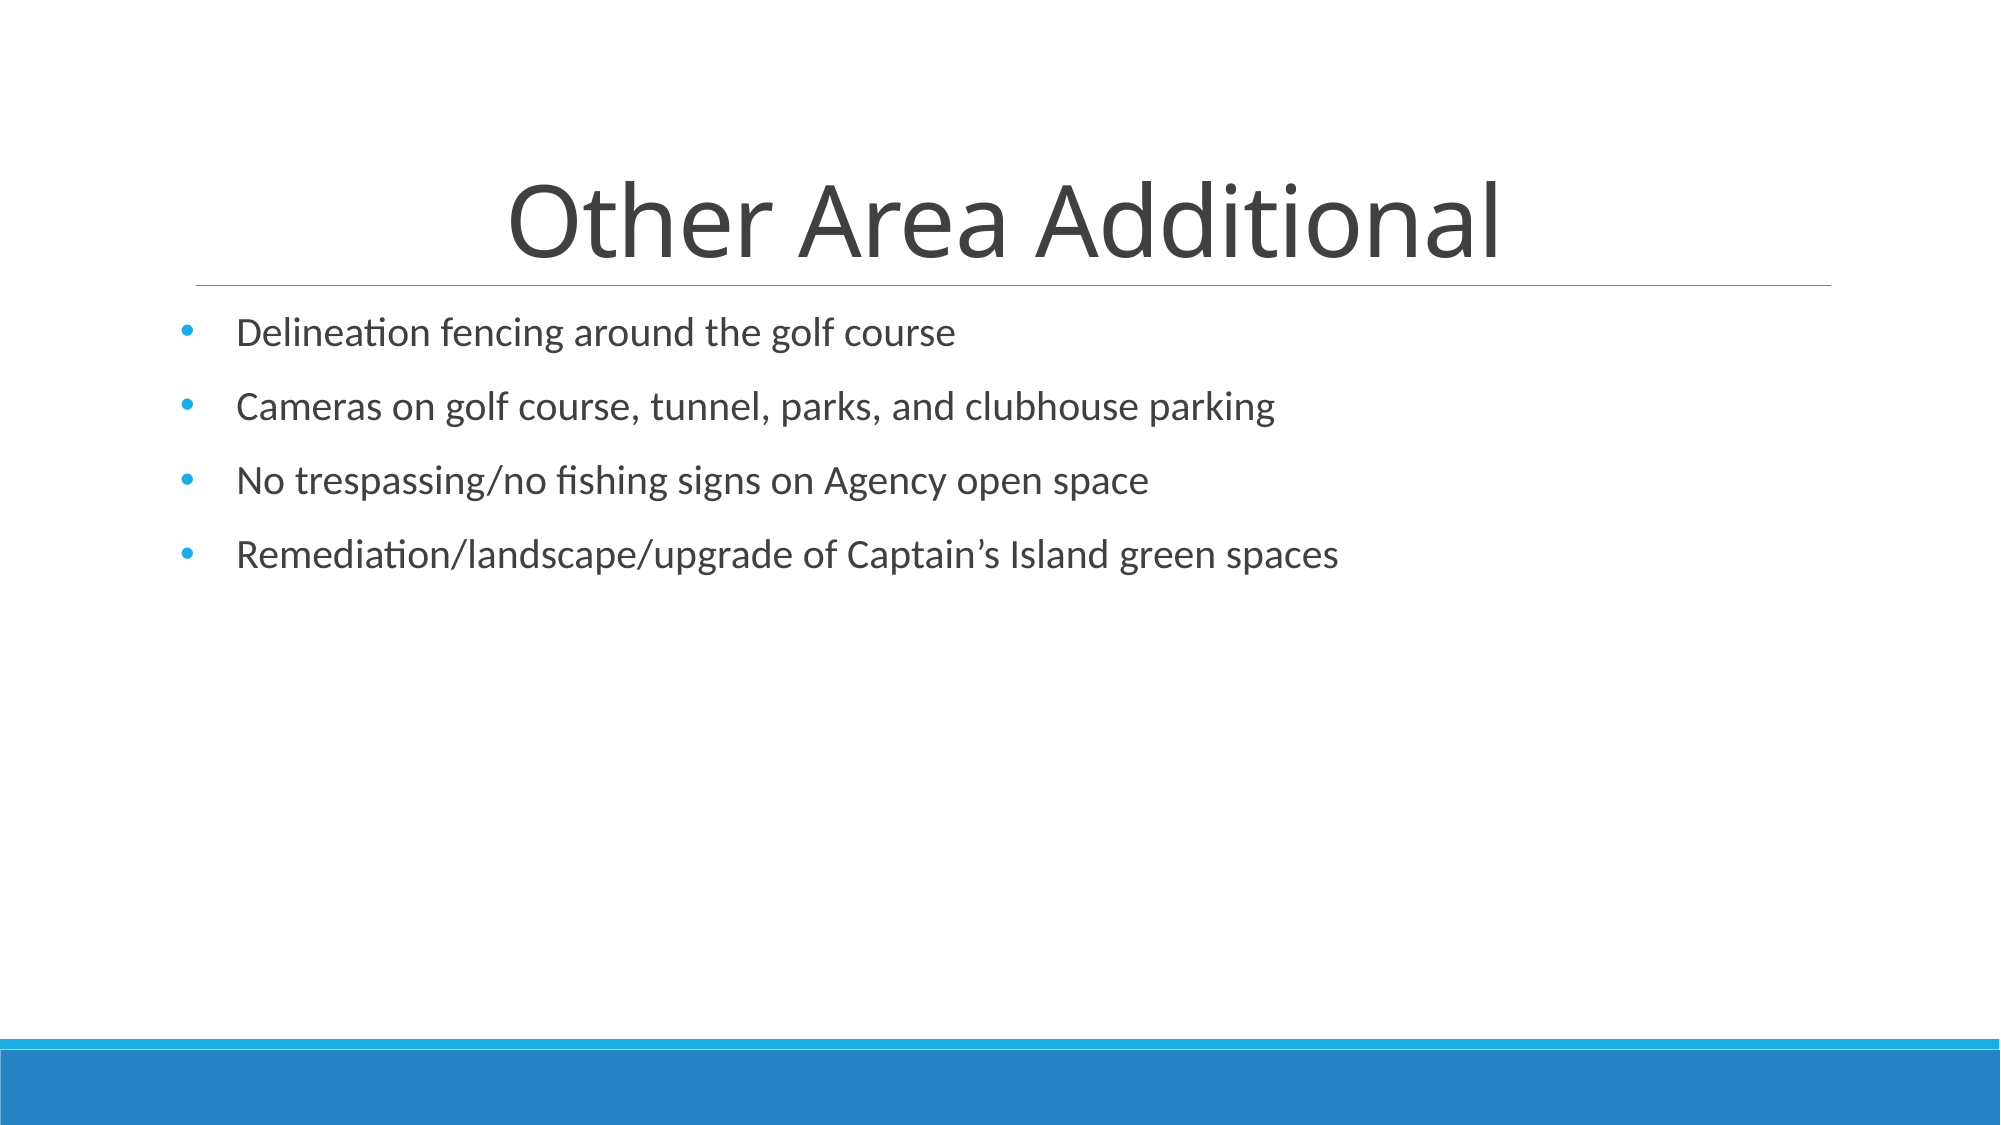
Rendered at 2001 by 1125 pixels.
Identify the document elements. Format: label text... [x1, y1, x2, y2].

title Other Area Additional [180, 47, 1830, 285]
list Delineation fencing around the golf course Cameras on golf course, tunnel, parks, and clubhouse parking No trespassing/no fishing signs on Agency open space Remediation/landscape/upgrade of Captain’s Island green spaces [180, 302, 1830, 963]
